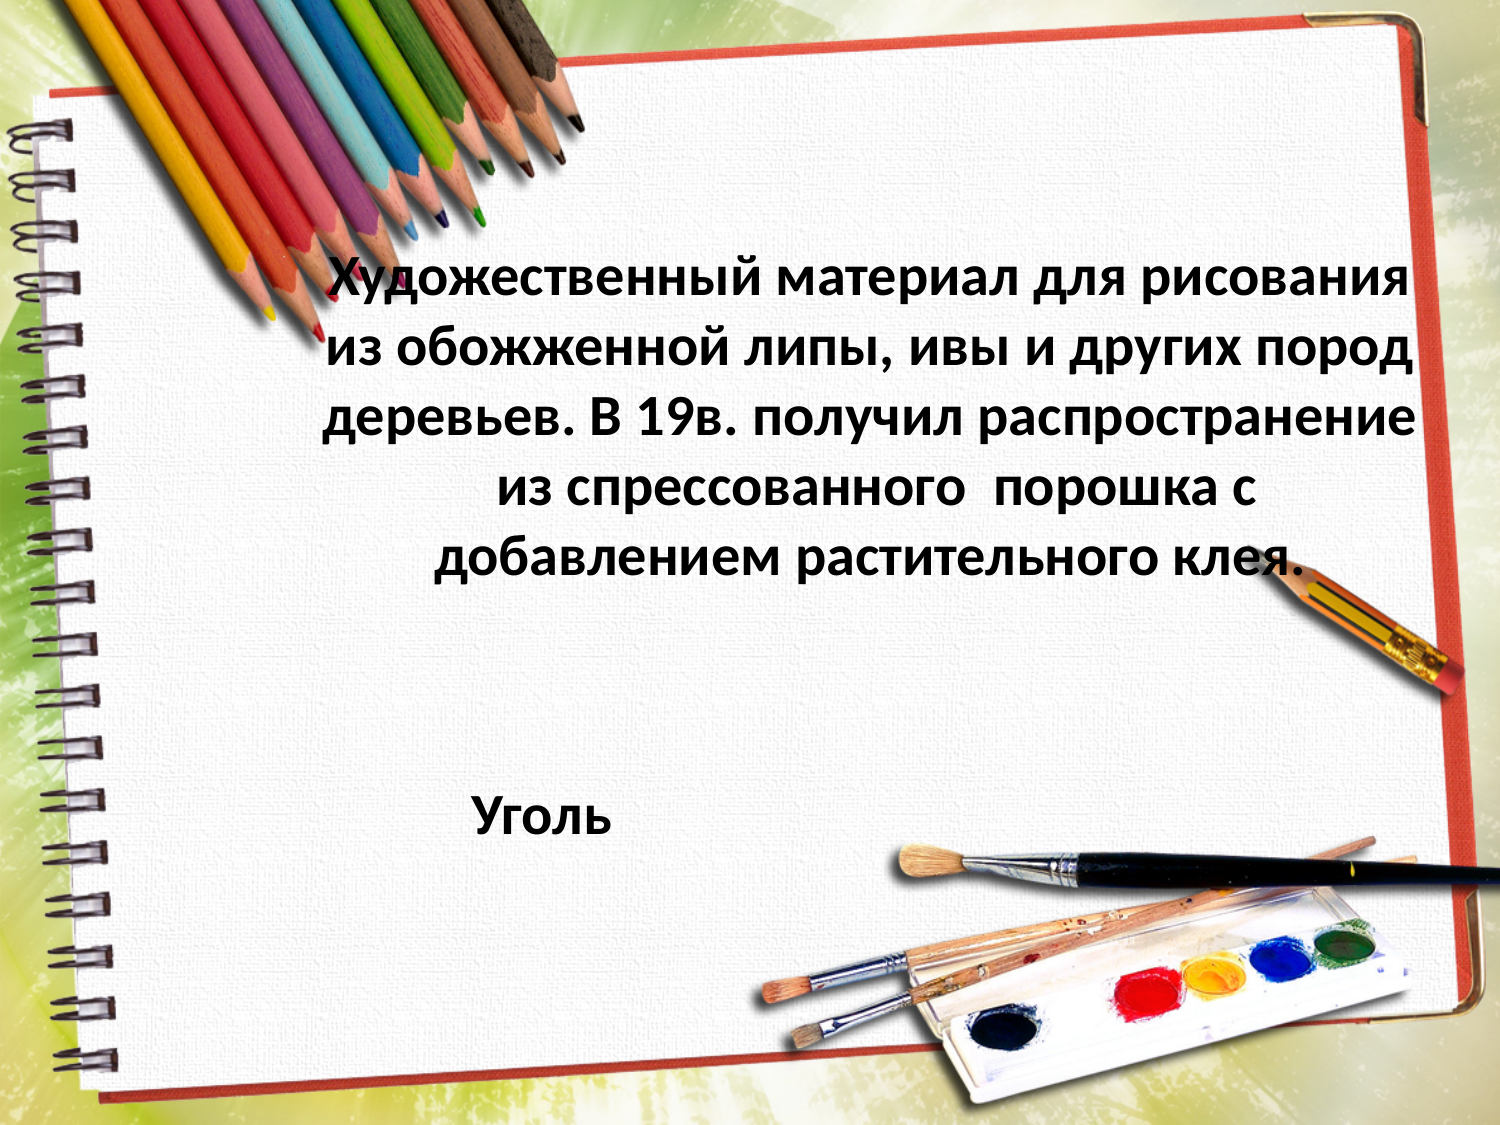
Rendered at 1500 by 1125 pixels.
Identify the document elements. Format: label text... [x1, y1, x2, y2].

text_box Художественный материал для рисования из обожженной липы, ивы и других пород деревьев. В 19в. получил распространение из спрессованного порошка с добавлением растительного клея. [304, 229, 1437, 595]
picture [0, 0, 1500, 1125]
text_box Уголь [456, 768, 628, 854]
